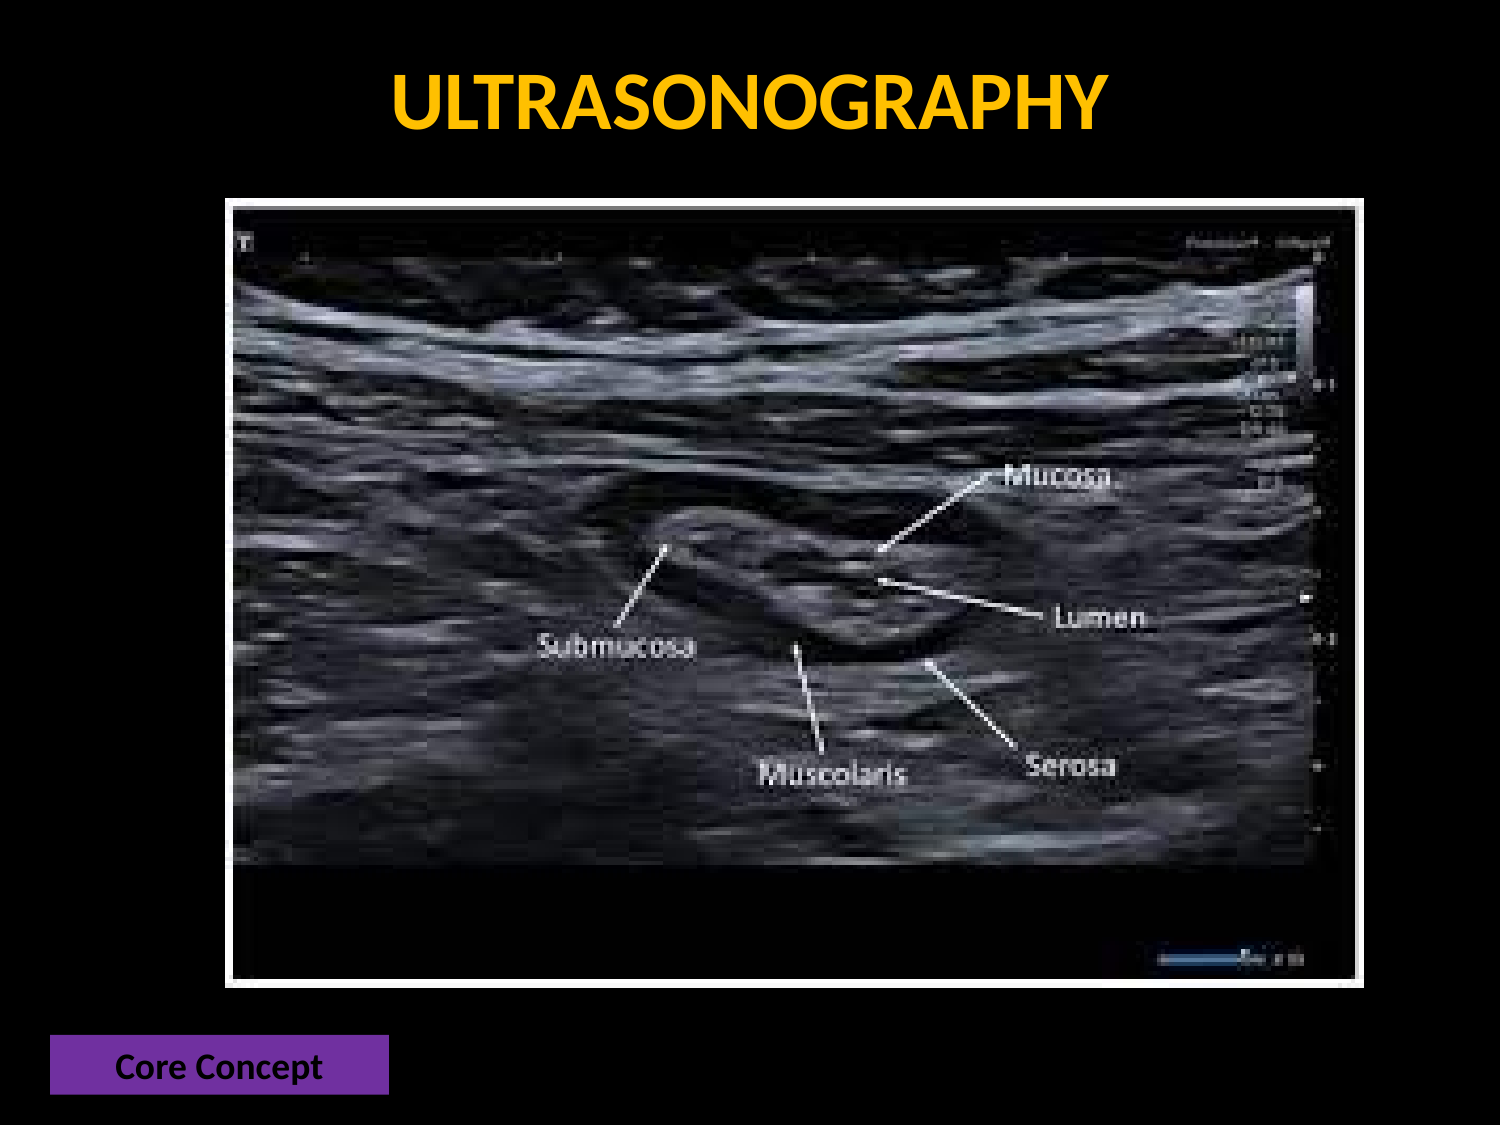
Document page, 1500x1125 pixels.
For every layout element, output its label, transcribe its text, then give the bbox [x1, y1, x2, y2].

text_box Core Concept [50, 1034, 389, 1095]
title ULTRASONOGRAPHY [375, 29, 1125, 163]
picture [224, 198, 1364, 988]
